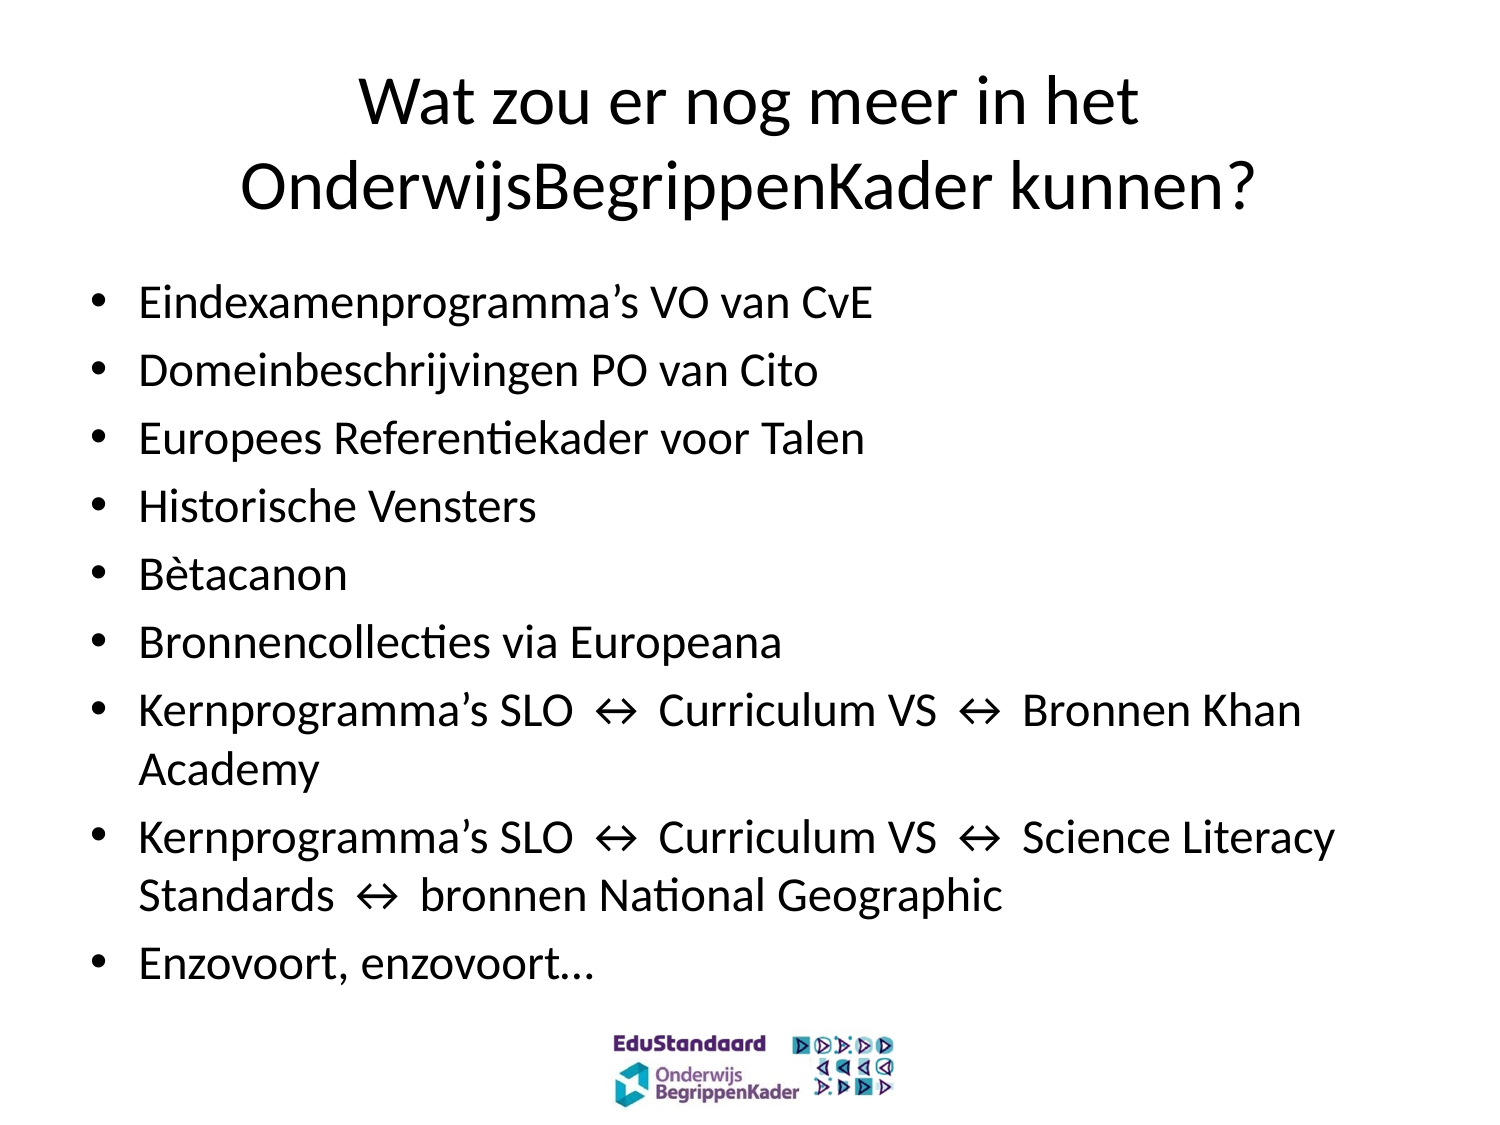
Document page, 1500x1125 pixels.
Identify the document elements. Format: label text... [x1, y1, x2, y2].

title Wat zou er nog meer in het OnderwijsBegrippenKader kunnen? [75, 45, 1425, 233]
picture [605, 1027, 904, 1118]
list Eindexamenprogramma’s VO van CvE Domeinbeschrijvingen PO van Cito Europees Referentiekader voor Talen Historische Vensters Bètacanon Bronnencollecties via Europeana Kernprogramma’s SLO ↔ Curriculum VS ↔ Bronnen Khan Academy Kernprogramma’s SLO ↔ Curriculum VS ↔ Science Literacy Standards ↔ bronnen National Geographic Enzovoort, enzovoort… [75, 262, 1425, 1005]
